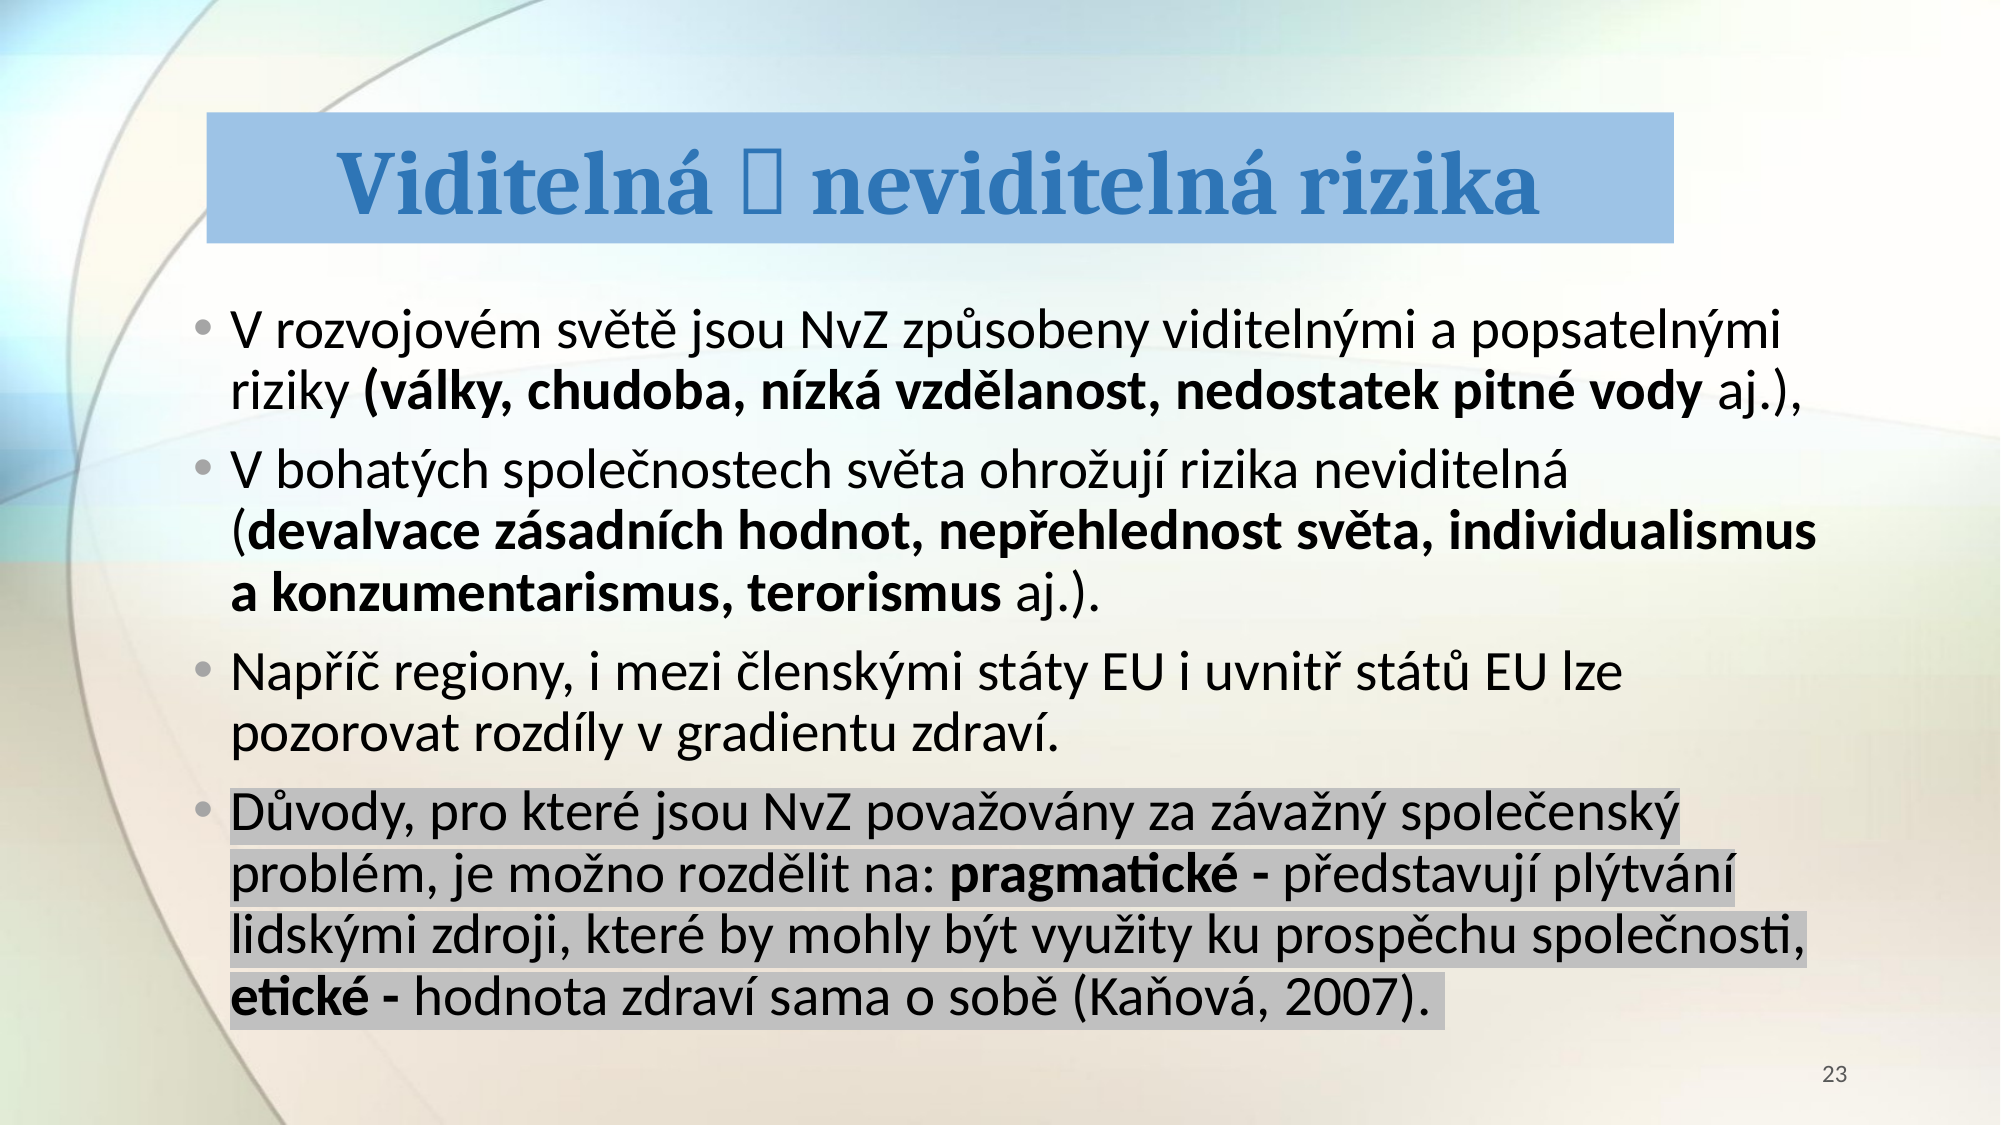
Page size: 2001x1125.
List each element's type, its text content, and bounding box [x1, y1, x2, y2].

title Viditelná  neviditelná rizika [206, 112, 1674, 244]
picture [0, 0, 2001, 1125]
list V rozvojovém světě jsou NvZ způsobeny viditelnými a popsatelnými riziky (války, chudoba, nízká vzdělanost, nedostatek pitné vody aj.), V bohatých společnostech světa ohrožují rizika neviditelná (devalvace zásadních hodnot, nepřehlednost světa, individualismus a konzumentarismus, terorismus aj.). Napříč regiony, i mezi členskými státy EU i uvnitř států EU lze pozorovat rozdíly v gradientu zdraví. Důvody, pro které jsou NvZ považovány za závažný společenský problém, je možno rozdělit na: pragmatické - představují plýtvání lidskými zdroji, které by mohly být využity ku prospěchu společnosti, etické - hodnota zdraví sama o sobě (Kaňová, 2007). [178, 291, 1840, 1060]
slide_number 23 [1325, 1042, 1863, 1103]
